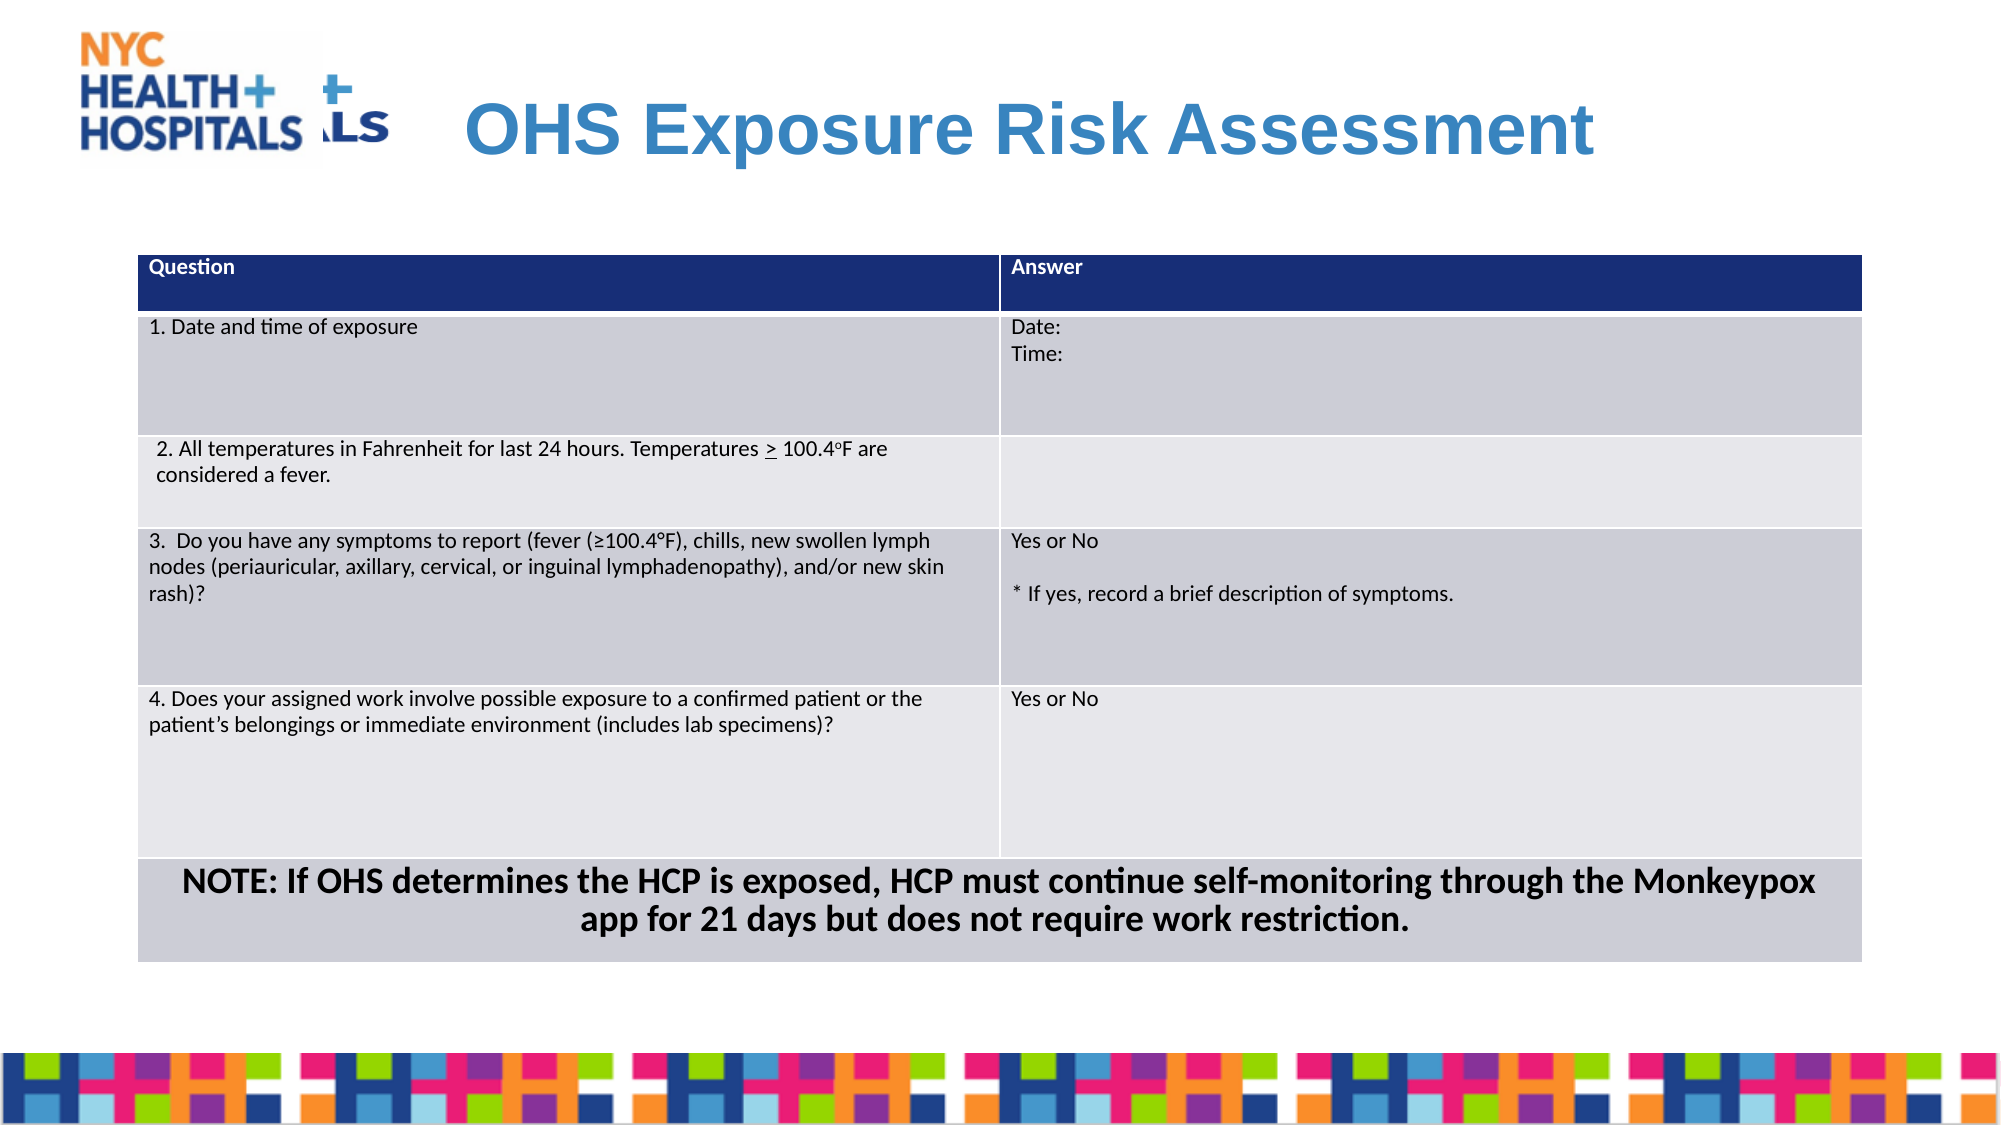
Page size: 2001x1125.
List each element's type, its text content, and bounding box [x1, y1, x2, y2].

table_cell 4. Does your assigned work involve possible exposure to a confirmed patient or the patient’s belongings or immediate environment (includes lab specimens)? [138, 687, 999, 857]
table_cell 1. Date and time of exposure [138, 317, 999, 435]
table_cell Yes or No * If yes, record a brief description of symptoms. [1001, 529, 1862, 685]
table_header Answer [1001, 255, 1862, 311]
table_cell NOTE: If OHS determines the HCP is exposed, HCP must continue self-monitoring through the Monkeypox app for 21 days but does not require work restriction. [138, 859, 1862, 962]
table_cell Date: Time: [1001, 317, 1862, 435]
table_cell [1001, 437, 1862, 527]
picture [0, 0, 2001, 1125]
table_cell 3. Do you have any symptoms to report (fever (≥100.4°F), chills, new swollen lymph nodes (periauricular, axillary, cervical, or inguinal lymphadenopathy), and/or new skin rash)? [138, 529, 999, 685]
table_cell Yes or No [1001, 687, 1862, 857]
table_header Question [138, 255, 999, 311]
title OHS Exposure Risk Assessment [464, 59, 1863, 191]
table_cell 2. All temperatures in Fahrenheit for last 24 hours. Temperatures > 100.4oF are considered a fever. [138, 437, 999, 527]
